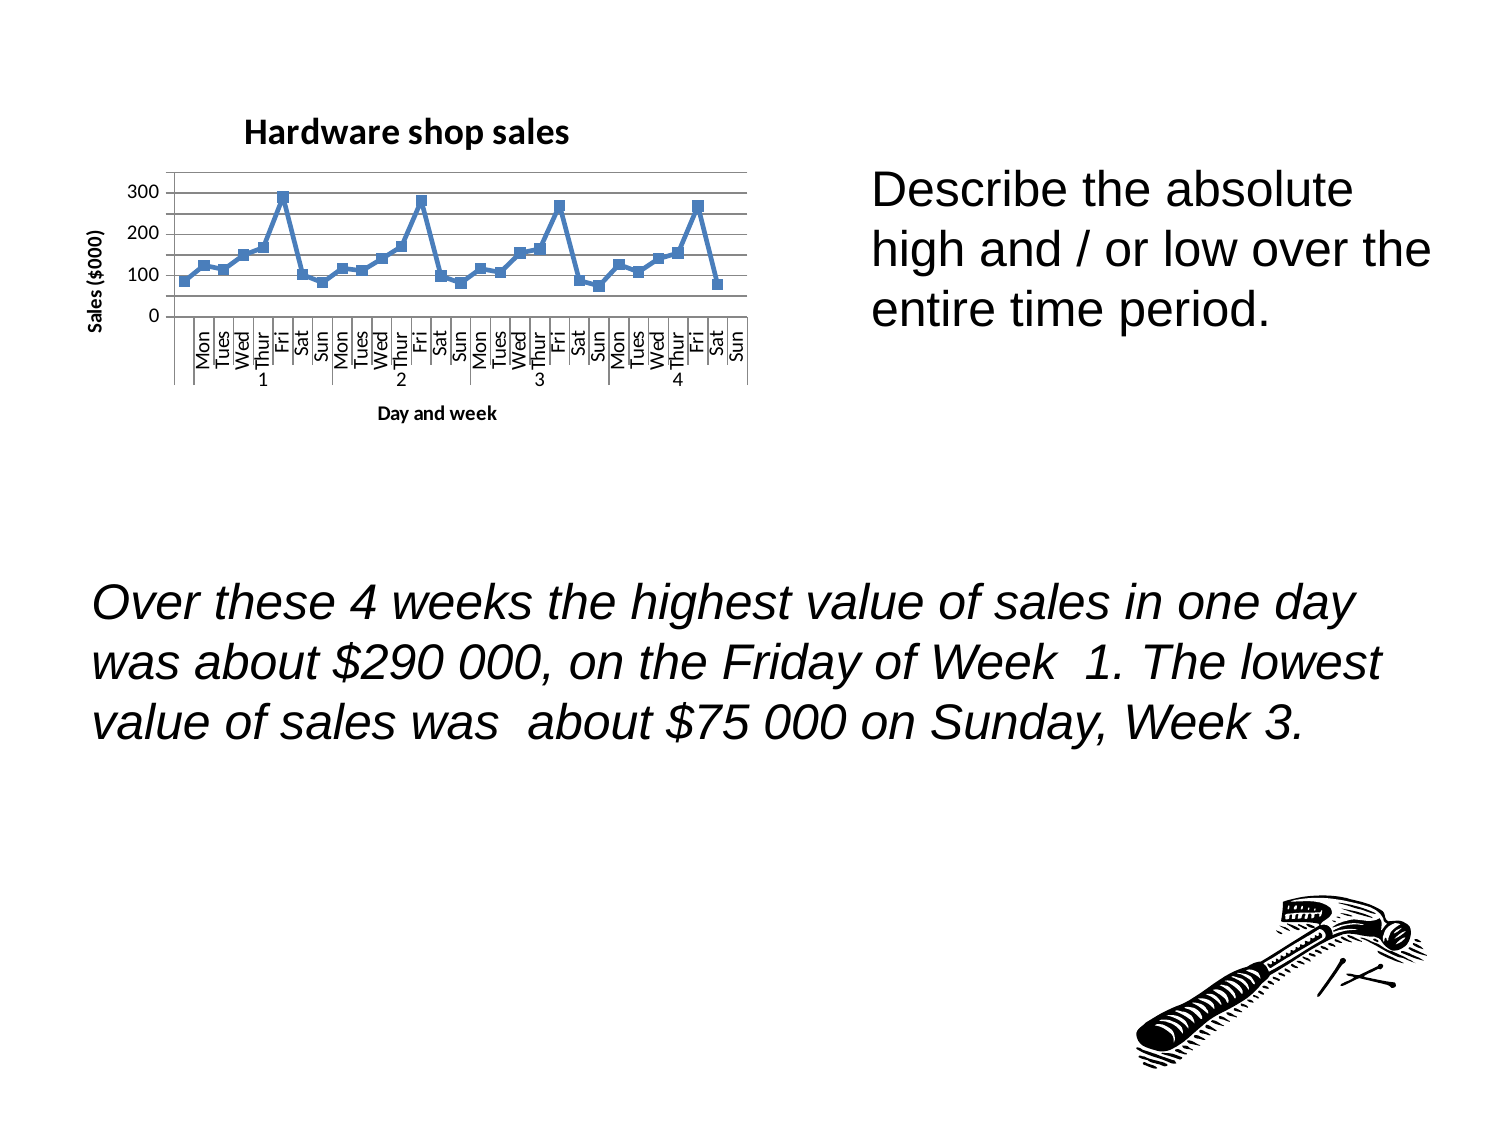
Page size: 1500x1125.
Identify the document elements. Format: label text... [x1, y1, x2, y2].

chart [52, 89, 763, 457]
picture [1133, 893, 1428, 1070]
text_box Over these 4 weeks the highest value of sales in one day was about $290 000, on the Friday of Week 1. The lowest value of sales was about $75 000 on Sunday, Week 3. [76, 562, 1424, 758]
text_box Describe the absolute high and / or low over the entire time period. [856, 148, 1459, 344]
